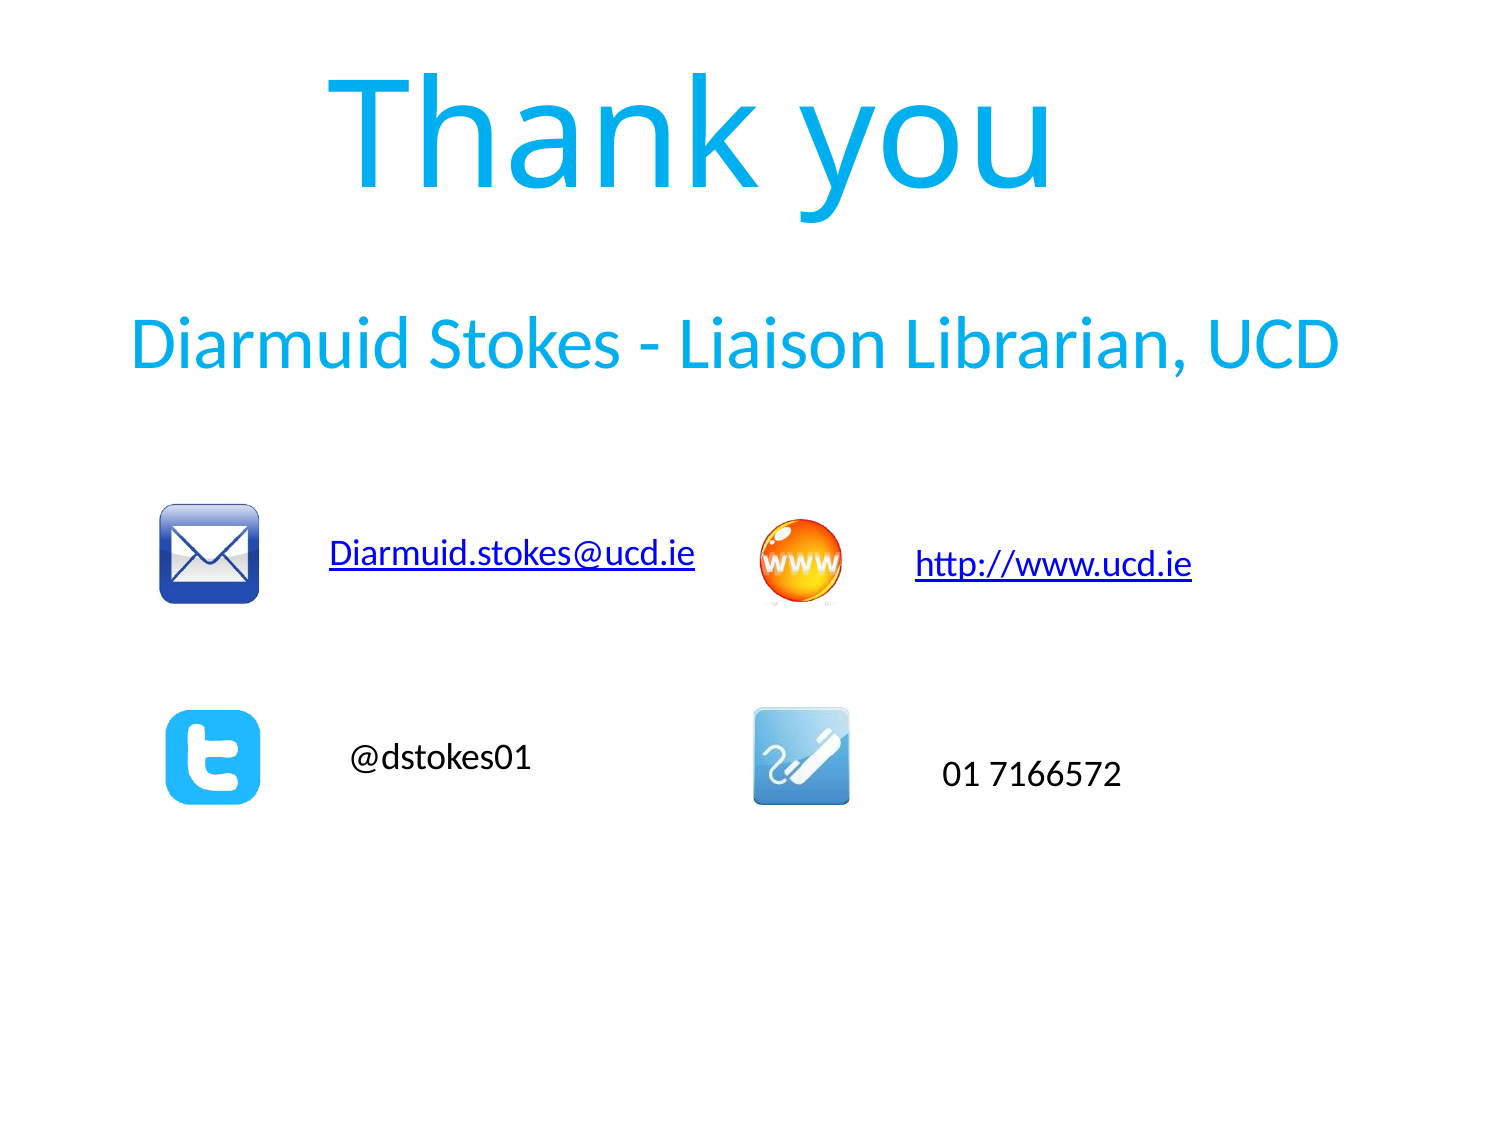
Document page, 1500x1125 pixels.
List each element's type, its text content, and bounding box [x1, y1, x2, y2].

text_box [159, 503, 260, 604]
text_box [759, 518, 842, 608]
text_box http://www.ucd.ie [912, 537, 1200, 585]
title Thank you [325, 35, 1118, 226]
text_box 01 7166572 [940, 747, 1125, 795]
text_box Diarmuid.stokes@ucd.ie [327, 526, 703, 574]
text_box [753, 707, 850, 805]
text_box @dstokes01 [345, 729, 537, 777]
text_box [165, 709, 261, 805]
text_box Diarmuid Stokes - Liaison Librarian, UCD [128, 291, 1348, 384]
